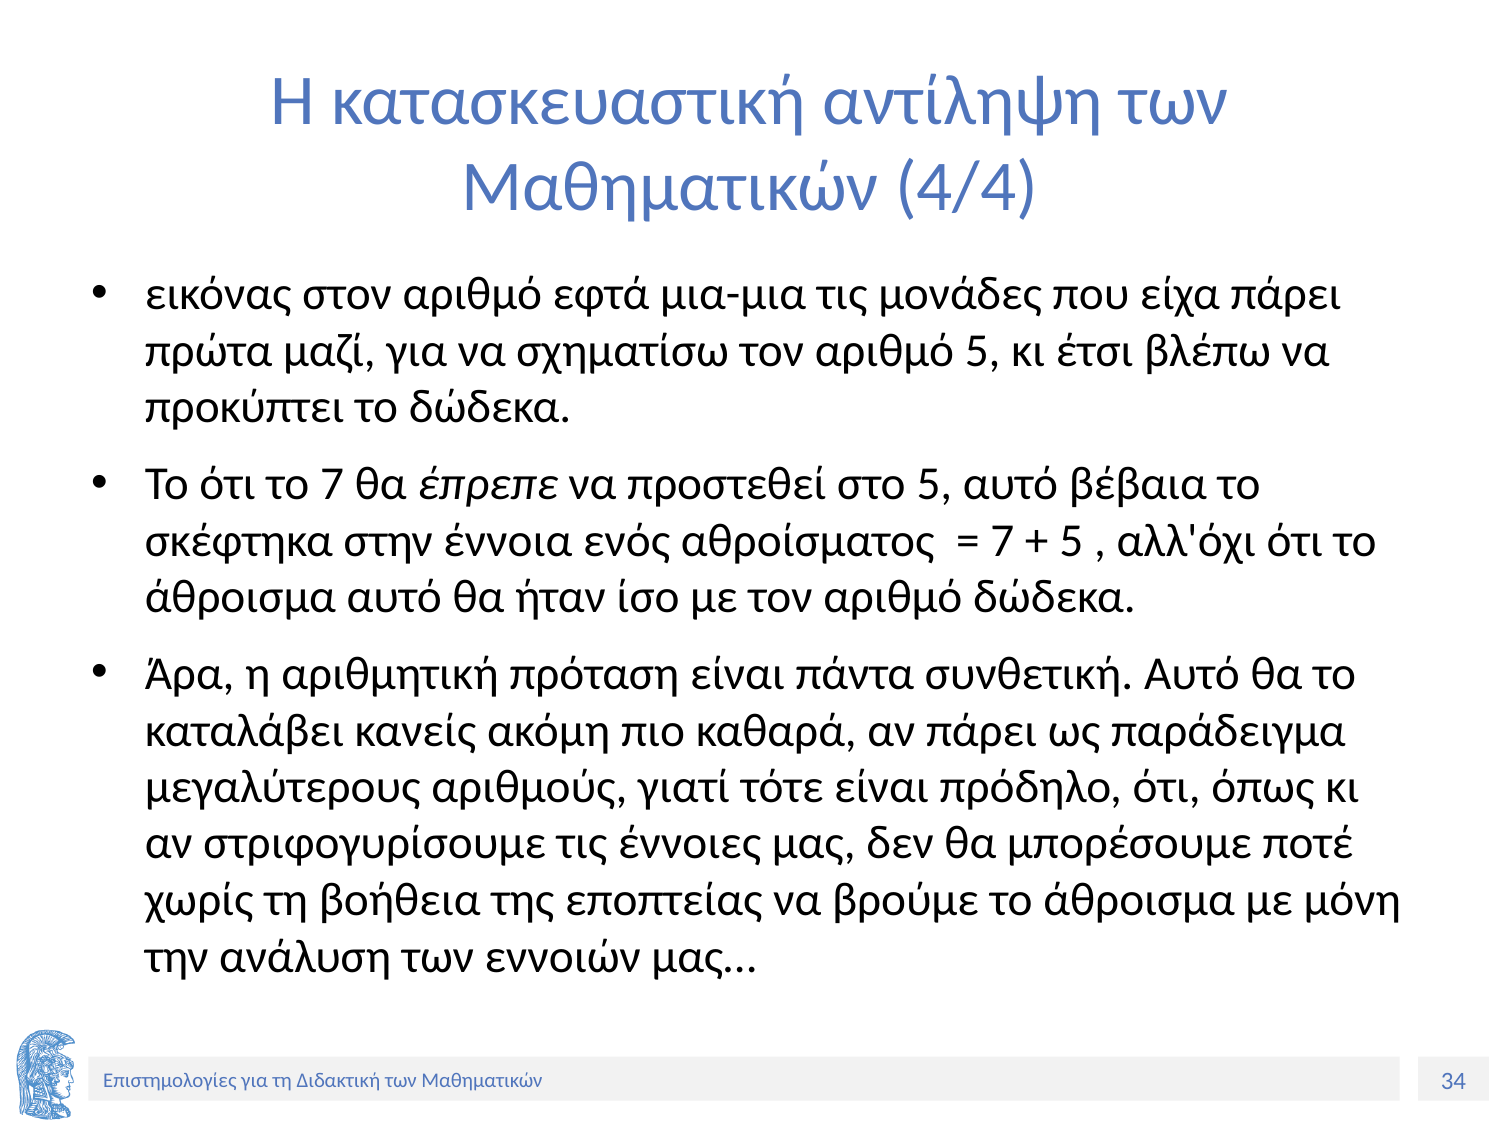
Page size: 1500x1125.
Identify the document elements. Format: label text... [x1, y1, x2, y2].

list εικόνας στον αριθμό εφτά μια-μια τις μονάδες που είχα πάρει πρώτα μαζί, για να σχηματίσω τον αριθμό 5, κι έτσι βλέπω να προκύπτει το δώδεκα. Το ότι το 7 θα έπρεπε να προστεθεί στο 5, αυτό βέβαια το σκέφτηκα στην έννοια ενός αθροίσματος = 7 + 5 , αλλ'όχι ότι το άθροισμα αυτό θα ήταν ίσο με τον αριθμό δώδεκα. Άρα, η αριθμητική πρόταση είναι πάντα συνθετική. Αυτό θα το καταλάβει κανείς ακόμη πιο καθαρά, αν πάρει ως παράδειγμα μεγαλύτερους αριθμούς, γιατί τότε είναι πρόδηλο, ότι, όπως κι αν στριφογυρίσουμε τις έννοιες μας, δεν θα μπορέσουμε ποτέ χωρίς τη βοήθεια της εποπτείας να βρούμε το άθροισμα με μόνη την ανάλυση των εννοιών μας… [76, 255, 1427, 998]
picture [9, 1026, 81, 1120]
title Η κατασκευαστική αντίληψη των Μαθηματικών (4/4) [75, 45, 1425, 233]
